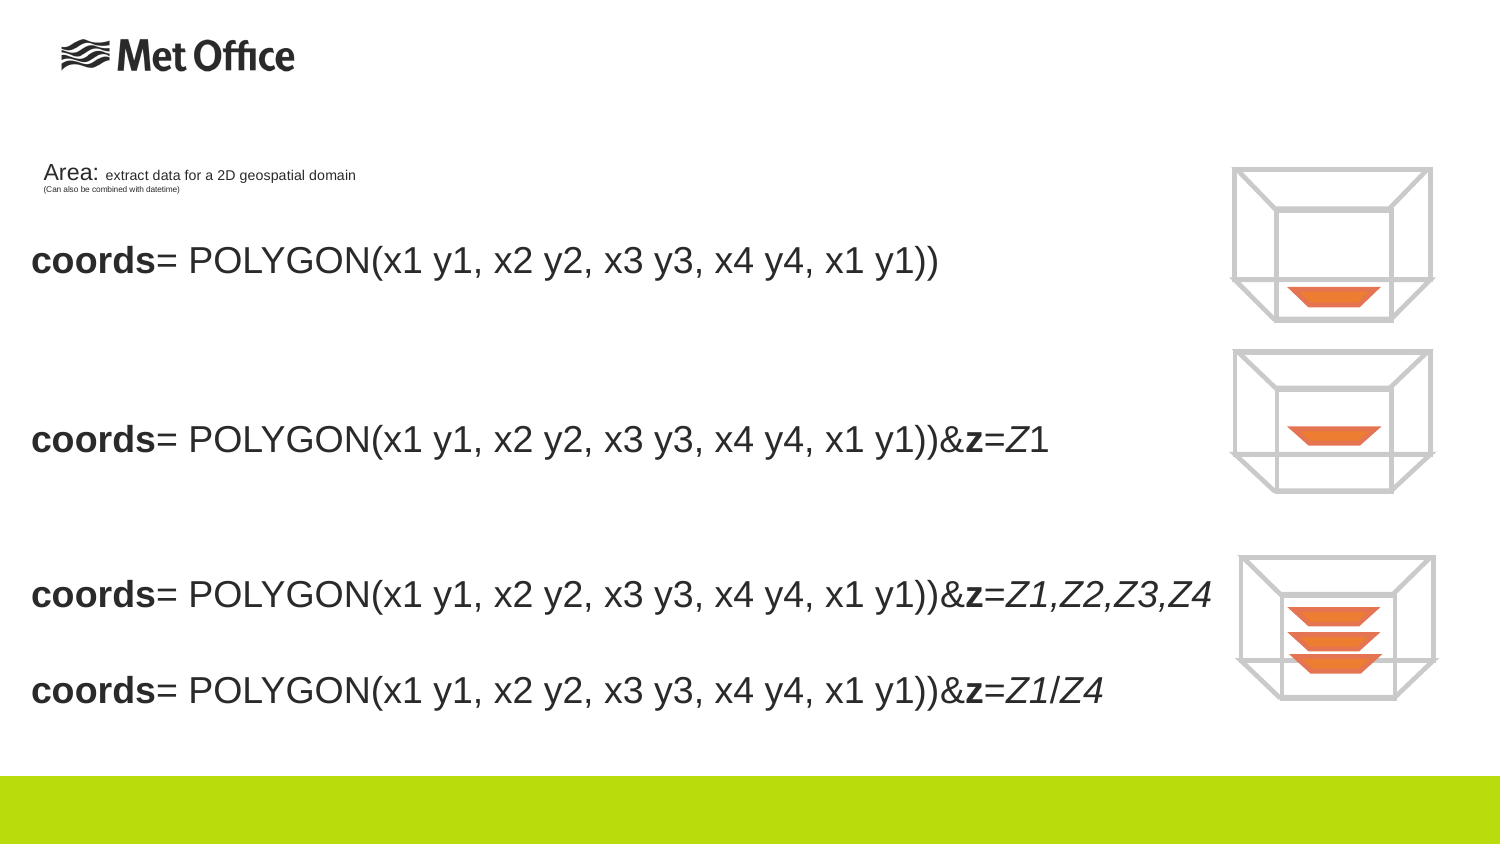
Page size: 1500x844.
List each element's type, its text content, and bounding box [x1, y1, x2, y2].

picture [30, 8, 326, 102]
text_box coords= POLYGON(x1 y1, x2 y2, x3 y3, x4 y4, x1 y1))&z=Z1/Z4 [15, 652, 1434, 719]
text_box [1234, 169, 1431, 321]
text_box coords= POLYGON(x1 y1, x2 y2, x3 y3, x4 y4, x1 y1)) [15, 223, 1234, 290]
title Area: extract data for a 2D geospatial domain (Can also be combined with datetime) [28, 153, 1382, 203]
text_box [1240, 557, 1434, 699]
text_box coords= POLYGON(x1 y1, x2 y2, x3 y3, x4 y4, x1 y1))&z=Z1,Z2,Z3,Z4 [15, 557, 1240, 624]
text_box coords= POLYGON(x1 y1, x2 y2, x3 y3, x4 y4, x1 y1))&z=Z1 [15, 402, 1234, 469]
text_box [1234, 351, 1431, 493]
